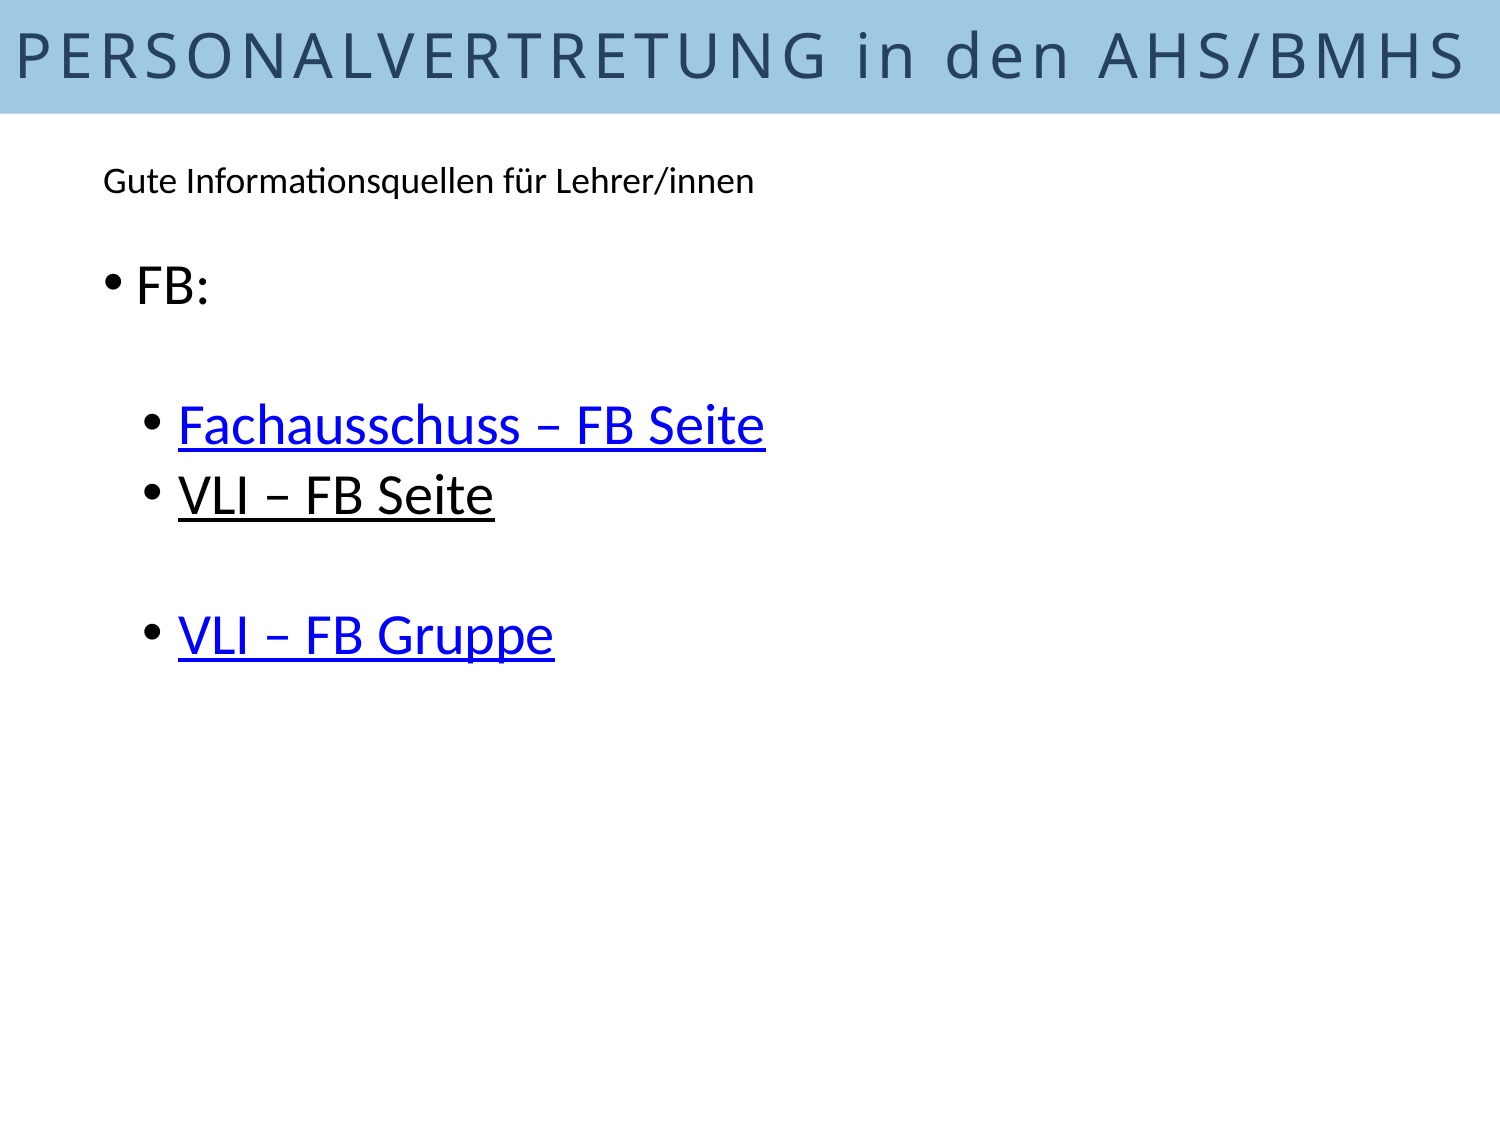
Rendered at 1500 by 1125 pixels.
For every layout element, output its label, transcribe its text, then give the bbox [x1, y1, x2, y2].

text_box PERSONALVERTRETUNG in den AHS/BMHS [0, 0, 1500, 114]
text_box Gute Informationsquellen für Lehrer/innen FB: Fachausschuss – FB Seite VLI – FB Seite VLI – FB Gruppe [88, 148, 1388, 674]
